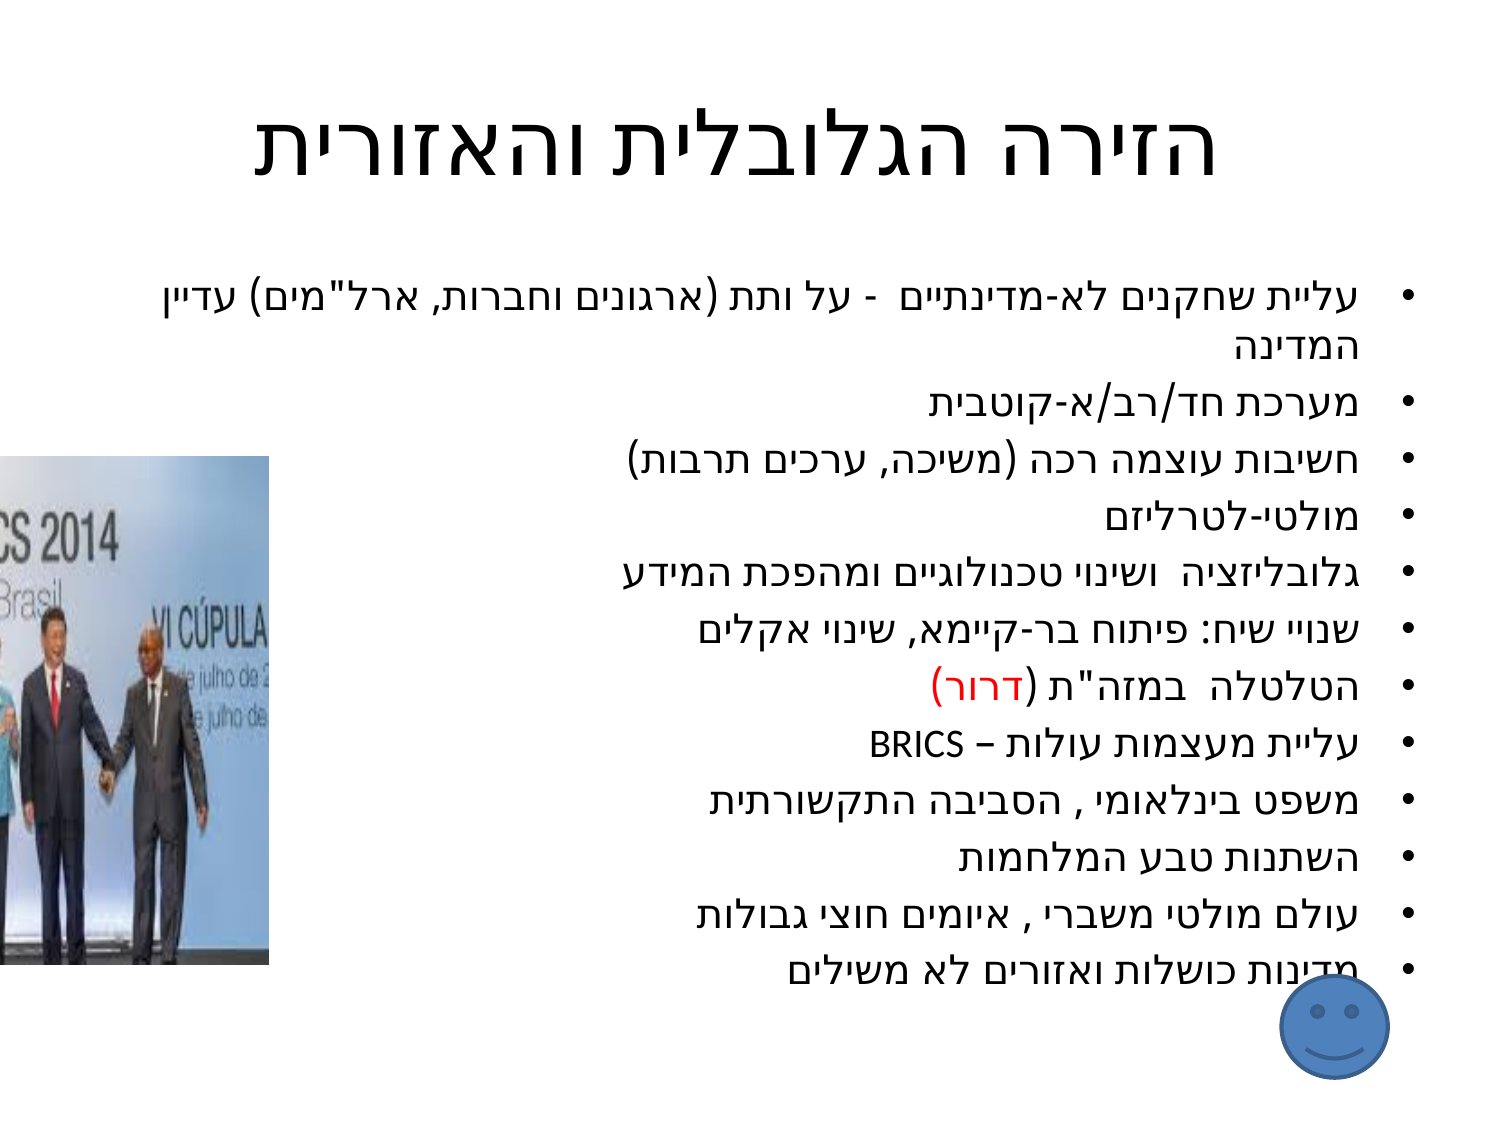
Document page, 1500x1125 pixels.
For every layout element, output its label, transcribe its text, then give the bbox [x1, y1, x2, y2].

list עליית שחקנים לא-מדינתיים - על ותת (ארגונים וחברות, ארל"מים) עדיין המדינה מערכת חד/רב/א-קוטבית חשיבות עוצמה רכה (משיכה, ערכים תרבות) מולטי-לטרליזם גלובליזציה ושינוי טכנולוגיים ומהפכת המידע שנויי שיח: פיתוח בר-קיימא, שינוי אקלים הטלטלה במזה"ת (דרור) עליית מעצמות עולות – BRICS משפט בינלאומי , הסביבה התקשורתית השתנות טבע המלחמות עולם מולטי משברי , איומים חוצי גבולות מדינות כושלות ואזורים לא משילים [75, 262, 1425, 1005]
title הזירה הגלובלית והאזורית [75, 45, 1425, 233]
picture [0, 455, 269, 965]
text_box [1279, 973, 1390, 1080]
